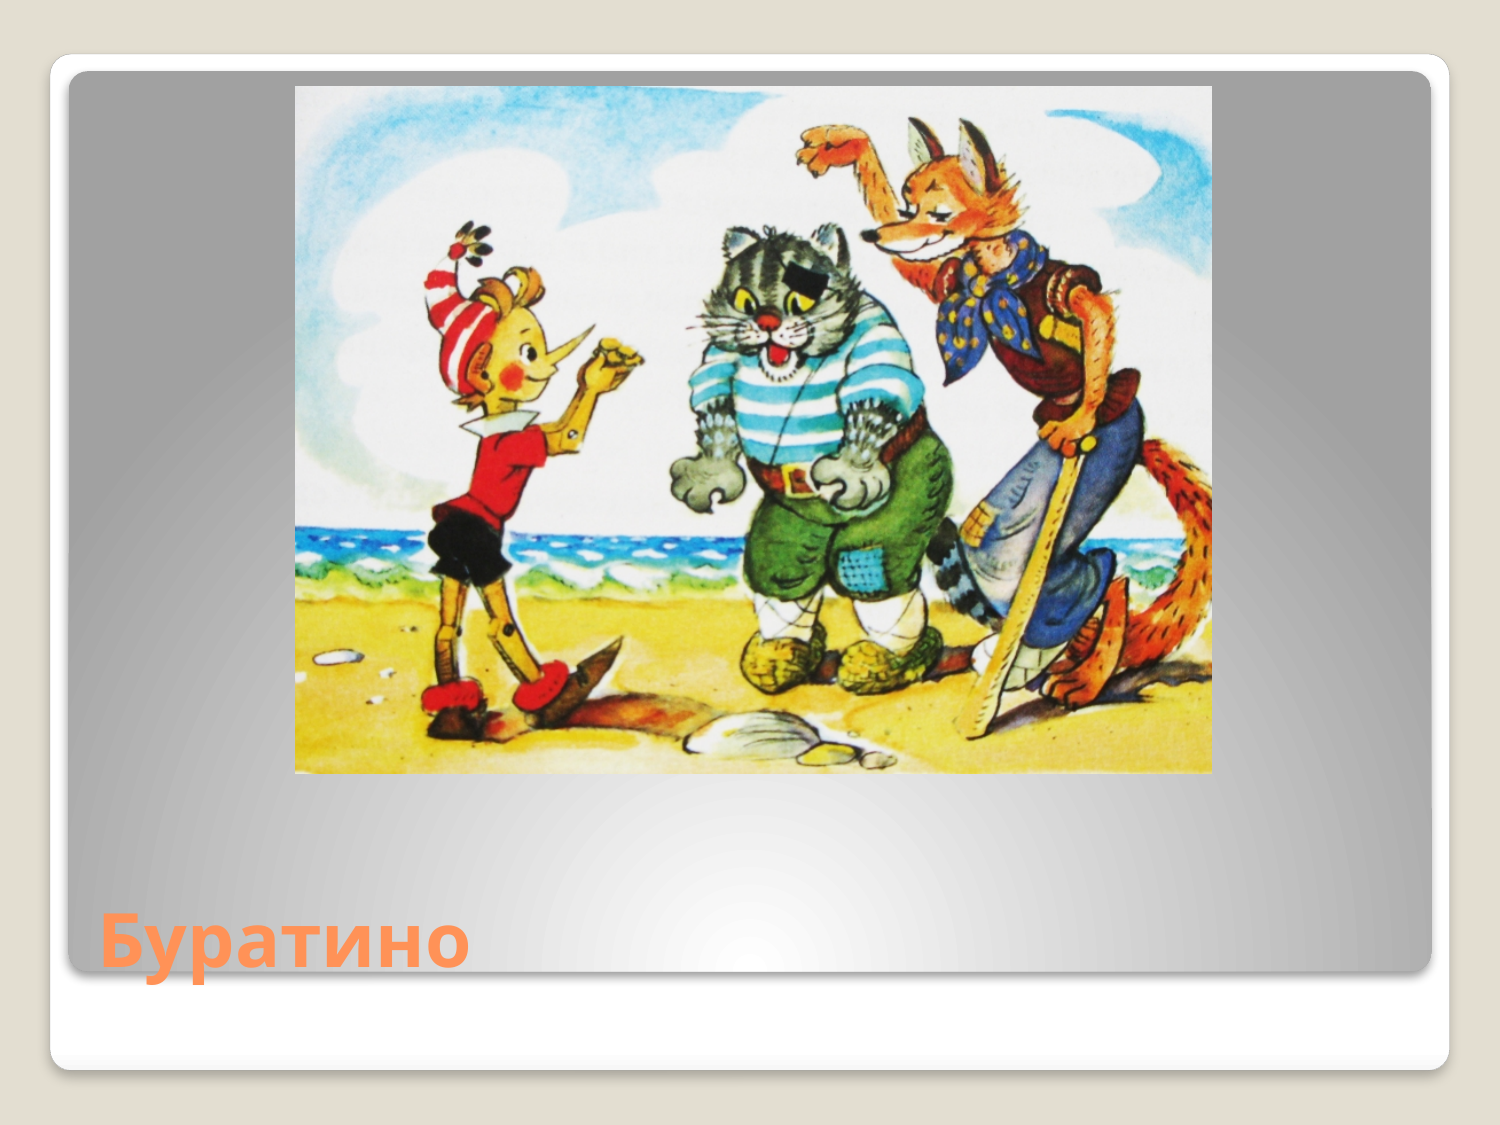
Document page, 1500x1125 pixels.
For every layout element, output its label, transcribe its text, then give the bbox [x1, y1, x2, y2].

title Буратино [82, 817, 1425, 990]
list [295, 86, 1212, 775]
